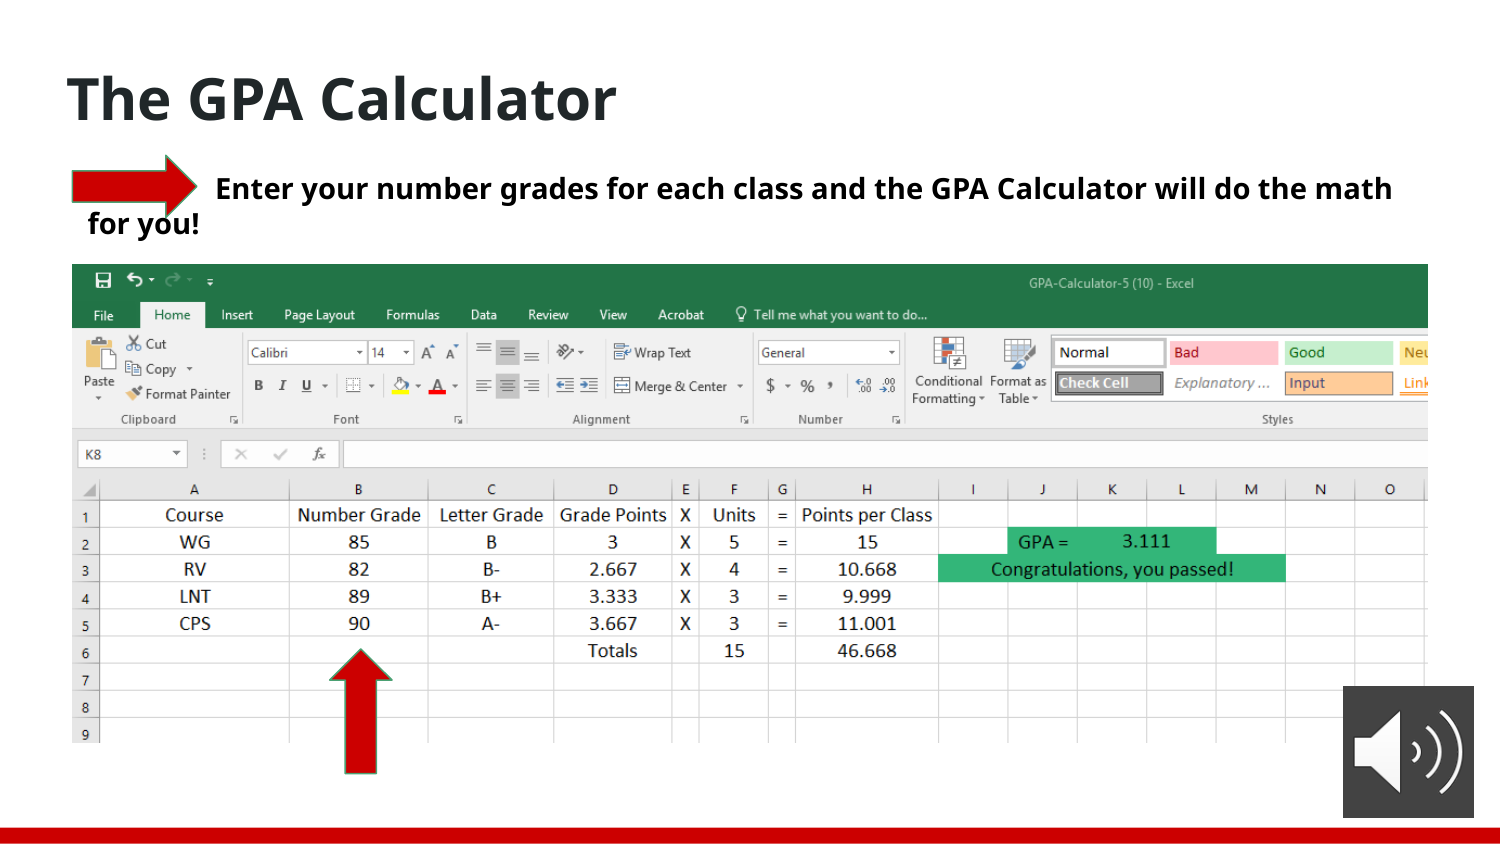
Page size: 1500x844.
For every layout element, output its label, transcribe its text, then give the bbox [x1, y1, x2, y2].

picture [72, 264, 1476, 819]
text_box Enter your number grades for each class and the GPA Calculator will do the math for you! [72, 155, 1428, 243]
text_box [345, 751, 377, 774]
text_box [72, 155, 197, 218]
title The GPA Calculator [51, 46, 1449, 141]
